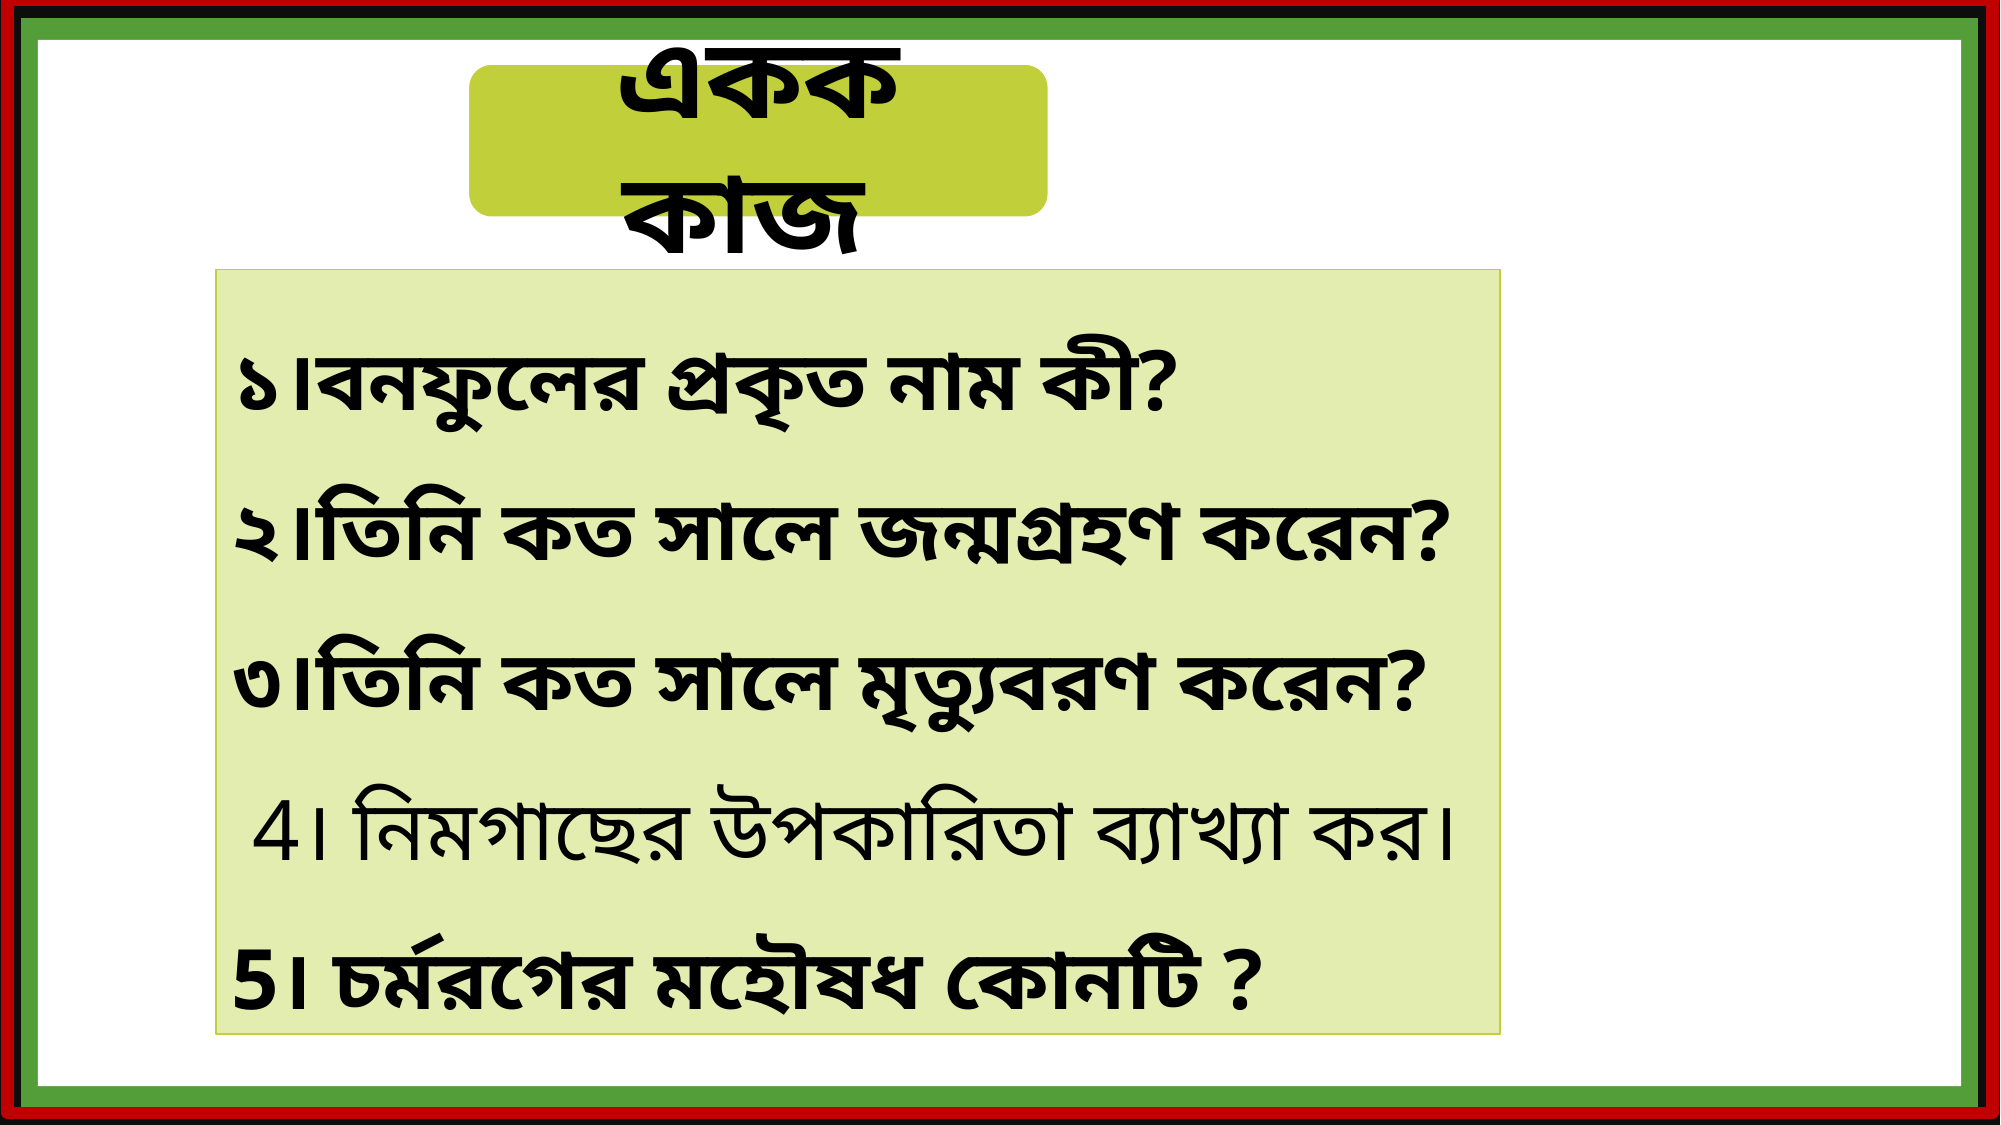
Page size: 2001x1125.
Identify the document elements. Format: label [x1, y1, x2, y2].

text_box [0, 0, 2000, 1125]
